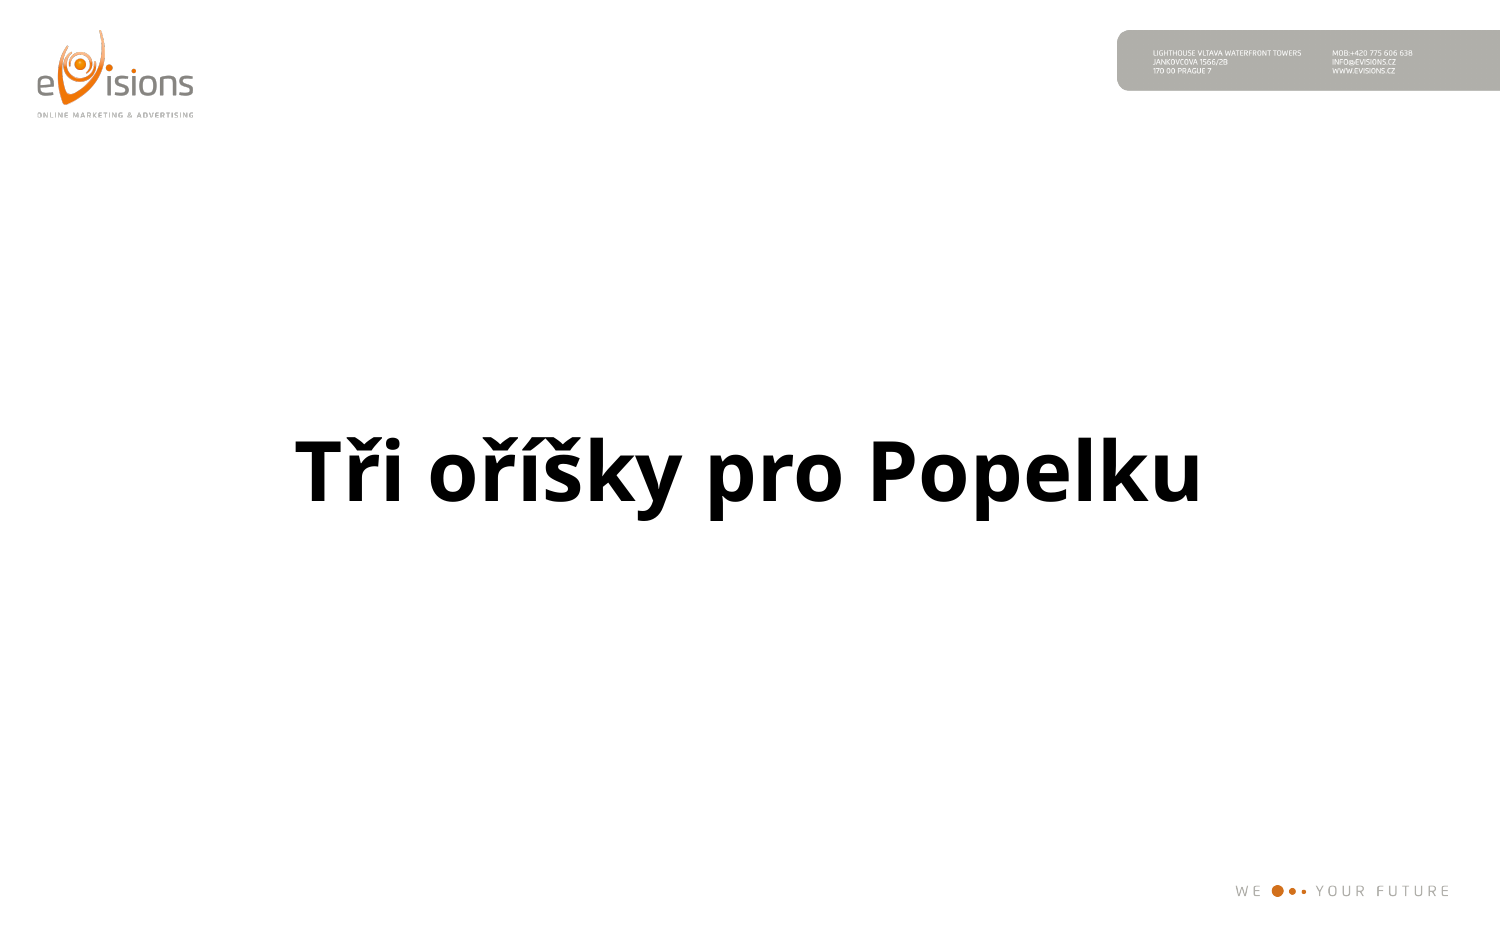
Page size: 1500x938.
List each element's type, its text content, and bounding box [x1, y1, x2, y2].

picture [1224, 868, 1463, 912]
text_box Tři oříšky pro Popelku [154, 410, 1345, 526]
picture [1117, 30, 1500, 93]
picture [37, 30, 193, 118]
